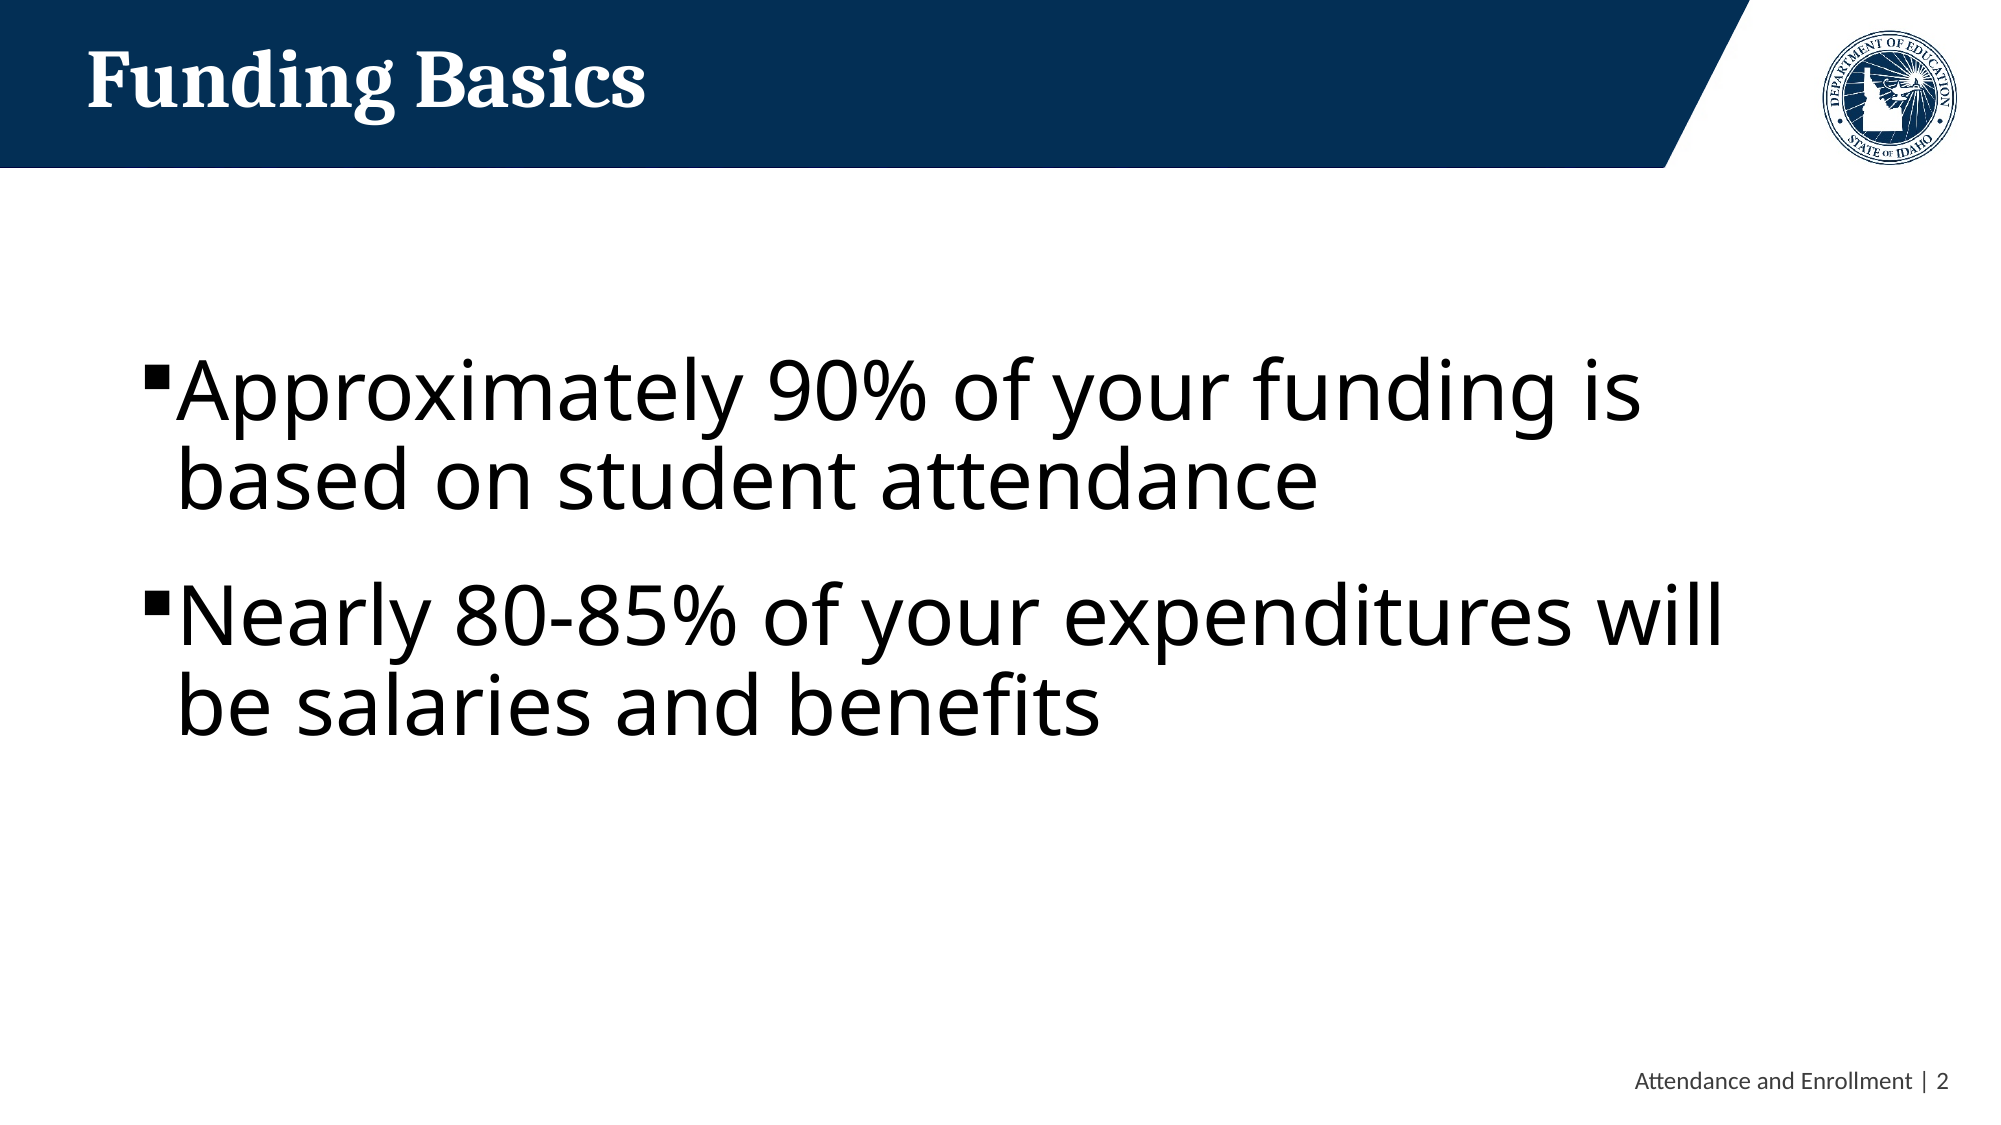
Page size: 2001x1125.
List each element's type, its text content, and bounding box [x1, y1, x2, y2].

slide_number Attendance and Enrollment | 2 [1514, 1049, 1965, 1109]
title Funding Basics [71, 0, 1797, 163]
list Approximately 90% of your funding is based on student attendance Nearly 80-85% of your expenditures will be salaries and benefits [123, 219, 1849, 934]
picture [1665, 0, 1965, 173]
